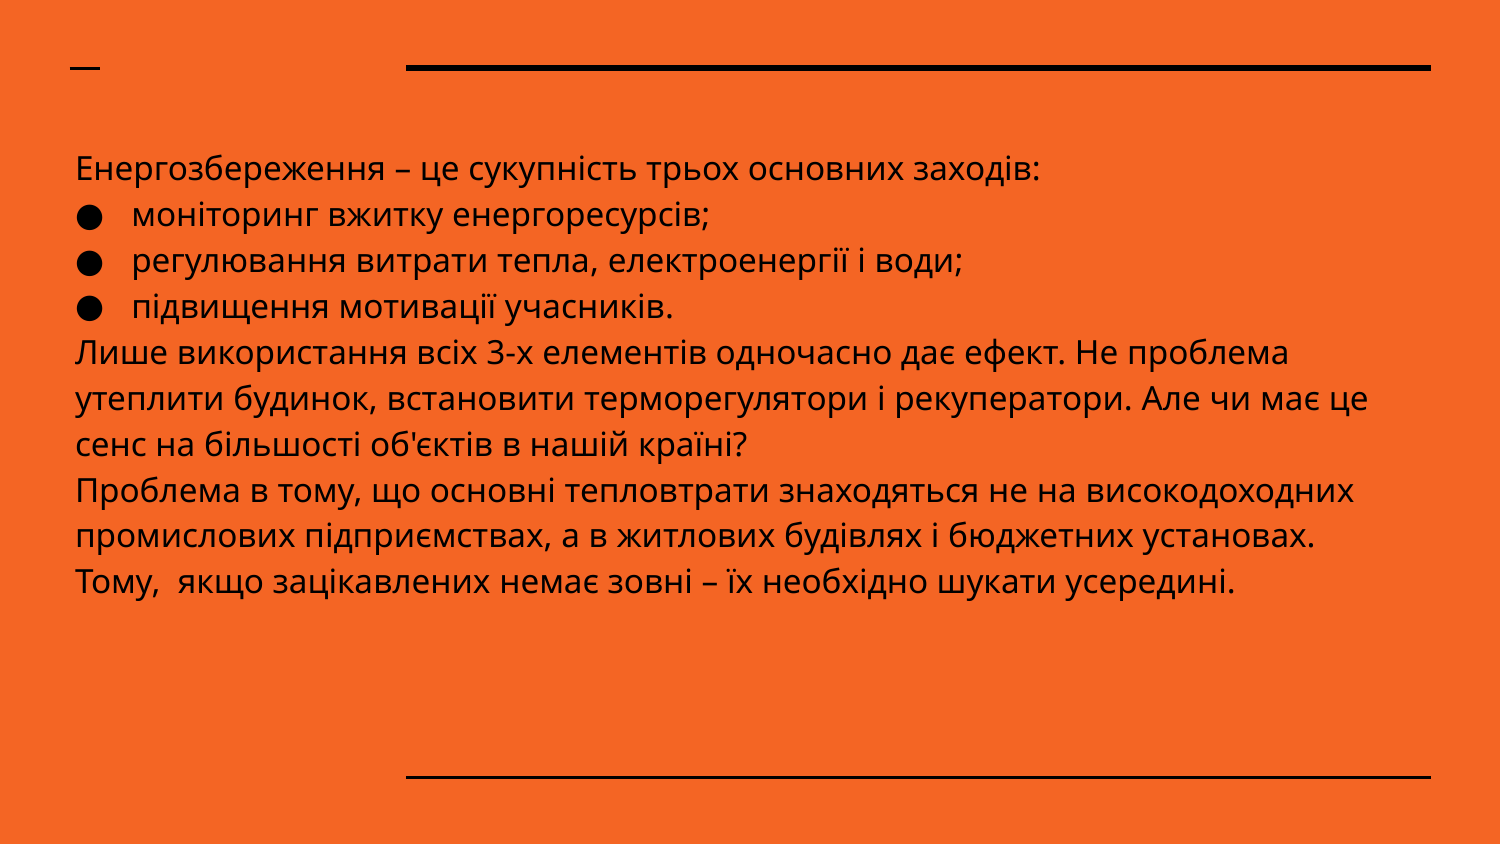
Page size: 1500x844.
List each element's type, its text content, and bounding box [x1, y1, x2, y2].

list Енергозбереження – це сукупність трьох основних заходів: моніторинг вжитку енергоресурсів; регулювання витрати тепла, електроенергії і води; підвищення мотивації учасників. Лише використання всіх 3-х елементів одночасно дає ефект. Не проблема утеплити будинок, встановити терморегулятори і рекуператори. Але чи має це сенс на більшості об'єктів в нашій країні? Проблема в тому, що основні тепловтрати знаходяться не на високодоходних промислових підприємствах, а в житлових будівлях і бюджетних установах. Тому, якщо зацікавлених немає зовні – їх необхідно шукати усередині. [41, 126, 1433, 753]
